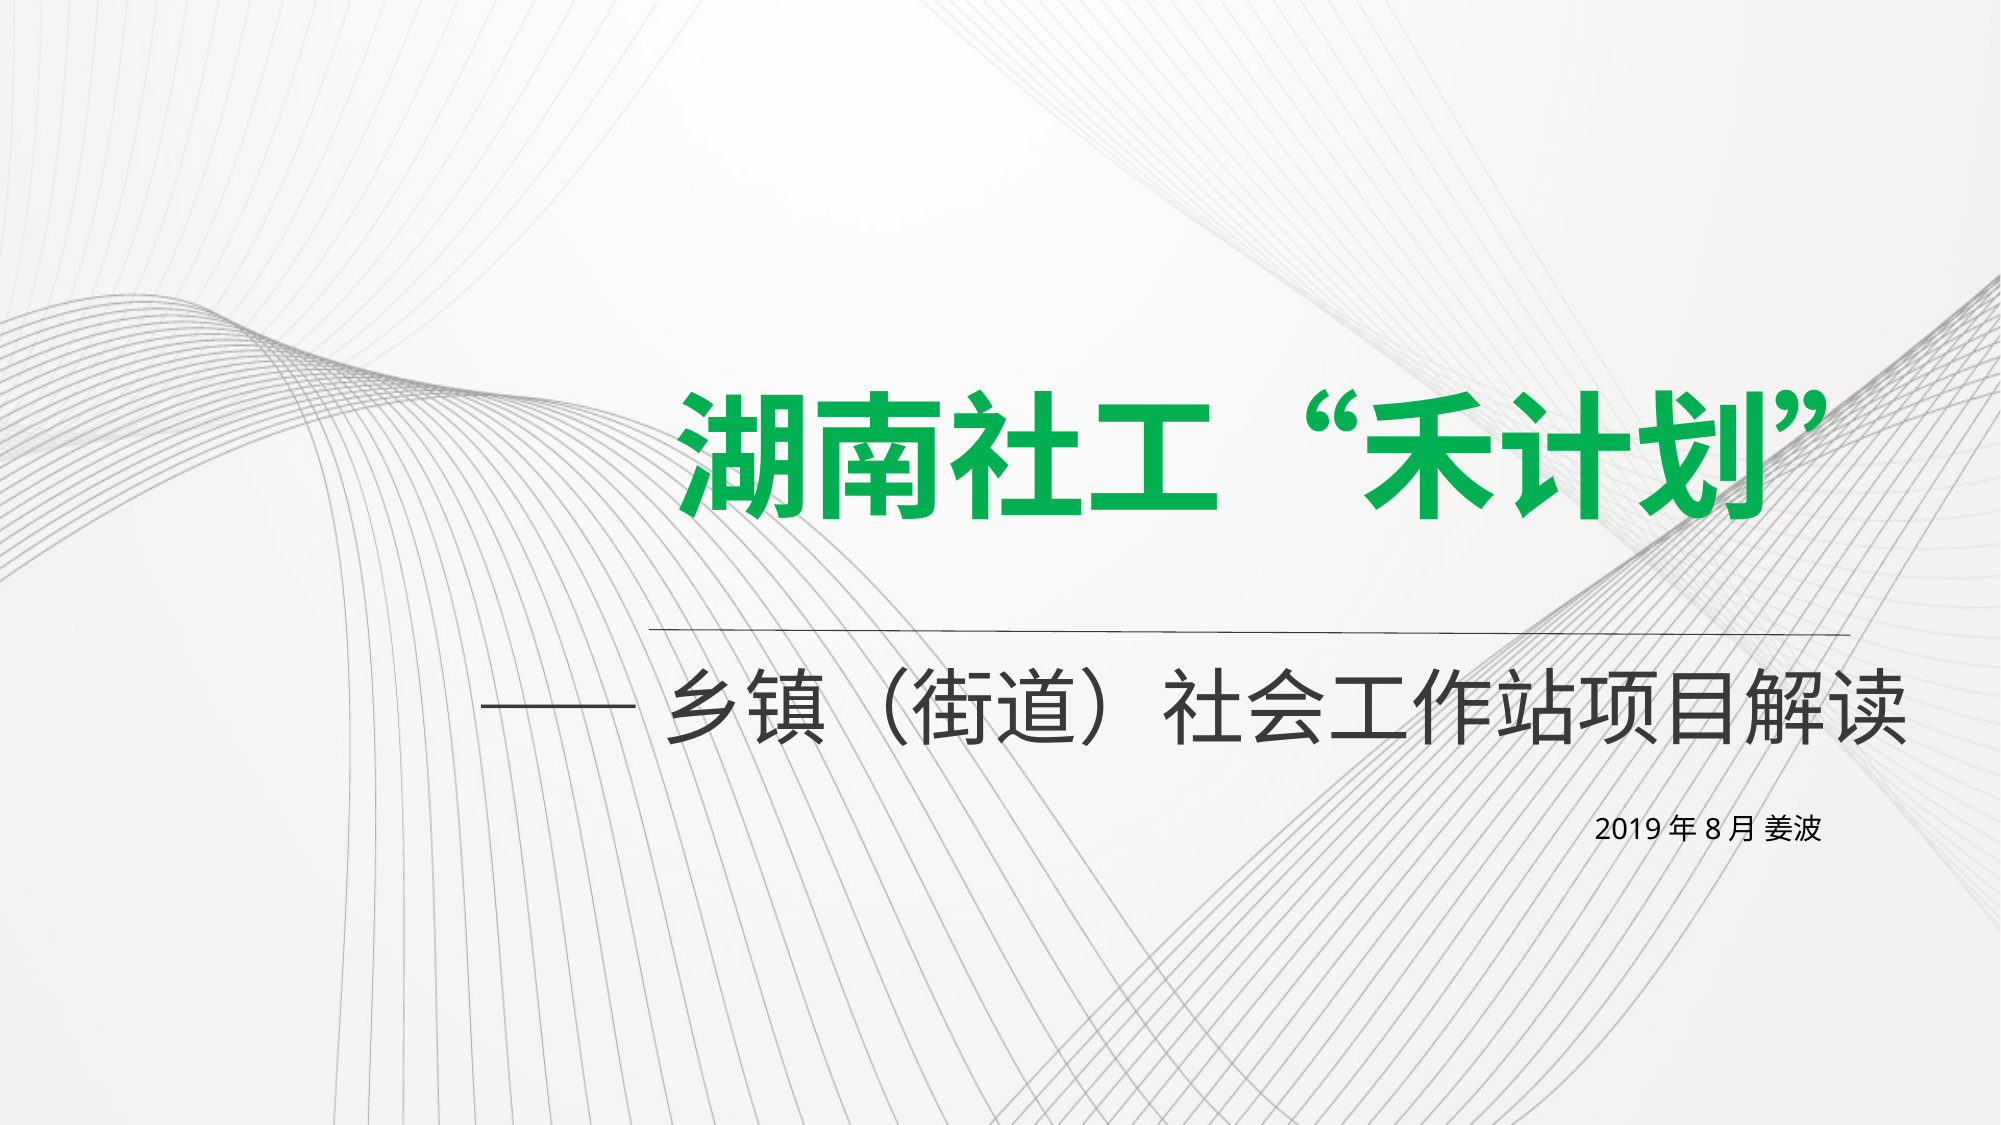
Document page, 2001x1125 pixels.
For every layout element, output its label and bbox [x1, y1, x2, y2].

text_box [0, 0, 2000, 1125]
text_box [100, 197, 1926, 854]
